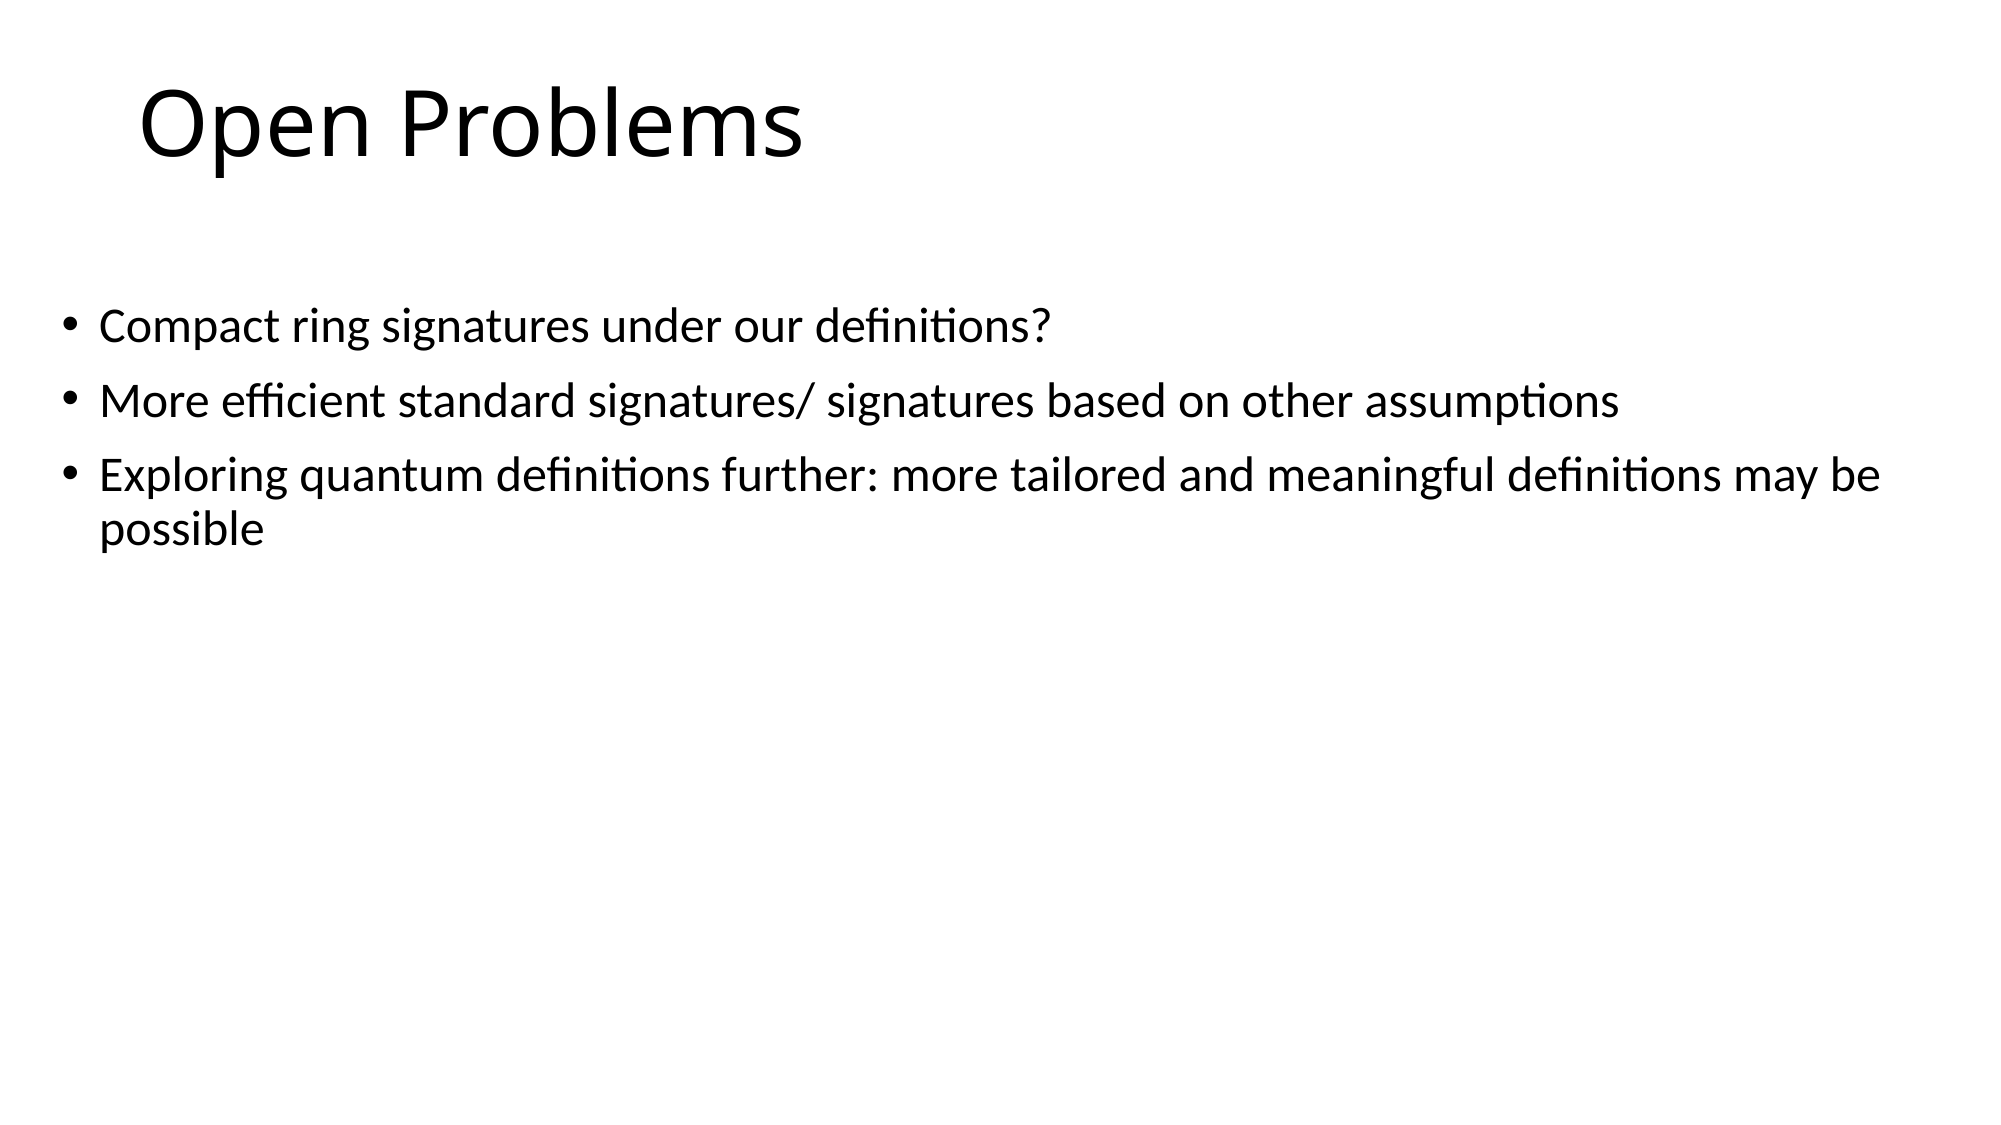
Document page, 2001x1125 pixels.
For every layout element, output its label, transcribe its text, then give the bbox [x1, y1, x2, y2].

title Open Problems [122, 18, 1848, 236]
list Compact ring signatures under our definitions? More efficient standard signatures/ signatures based on other assumptions Exploring quantum definitions further: more tailored and meaningful definitions may be possible [46, 291, 1976, 889]
